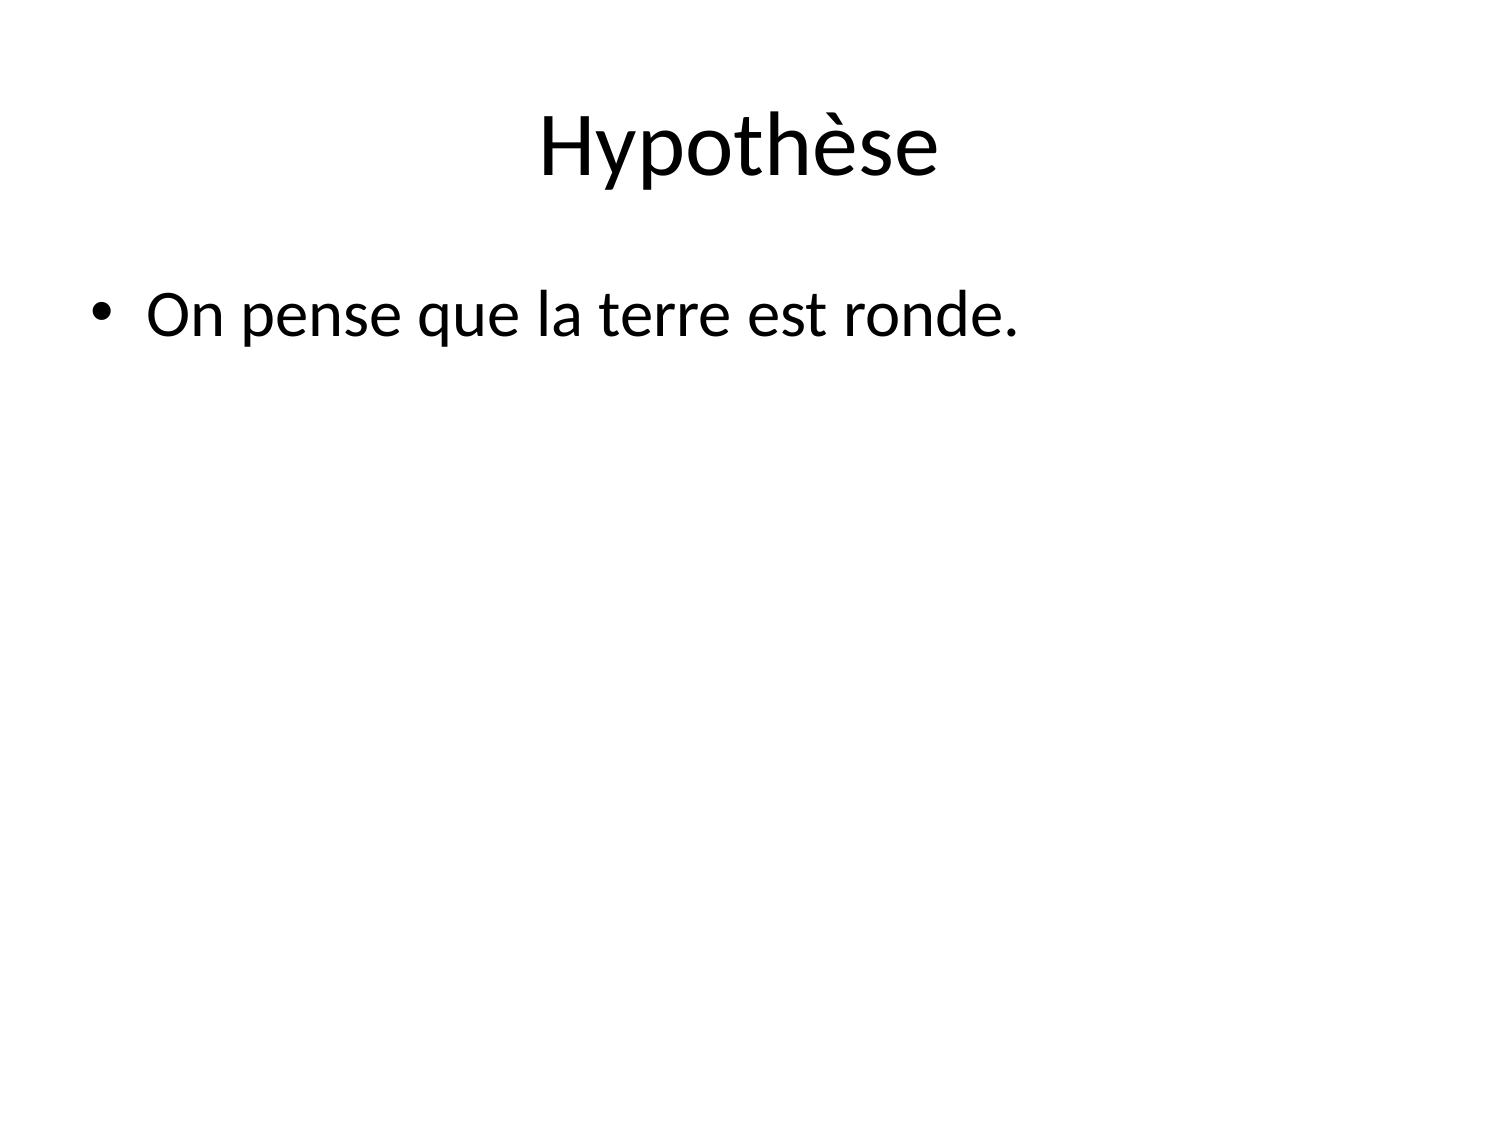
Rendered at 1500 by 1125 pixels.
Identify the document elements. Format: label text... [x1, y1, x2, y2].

list On pense que la terre est ronde. [75, 262, 1425, 1005]
title Hypothèse [75, 45, 1425, 233]
